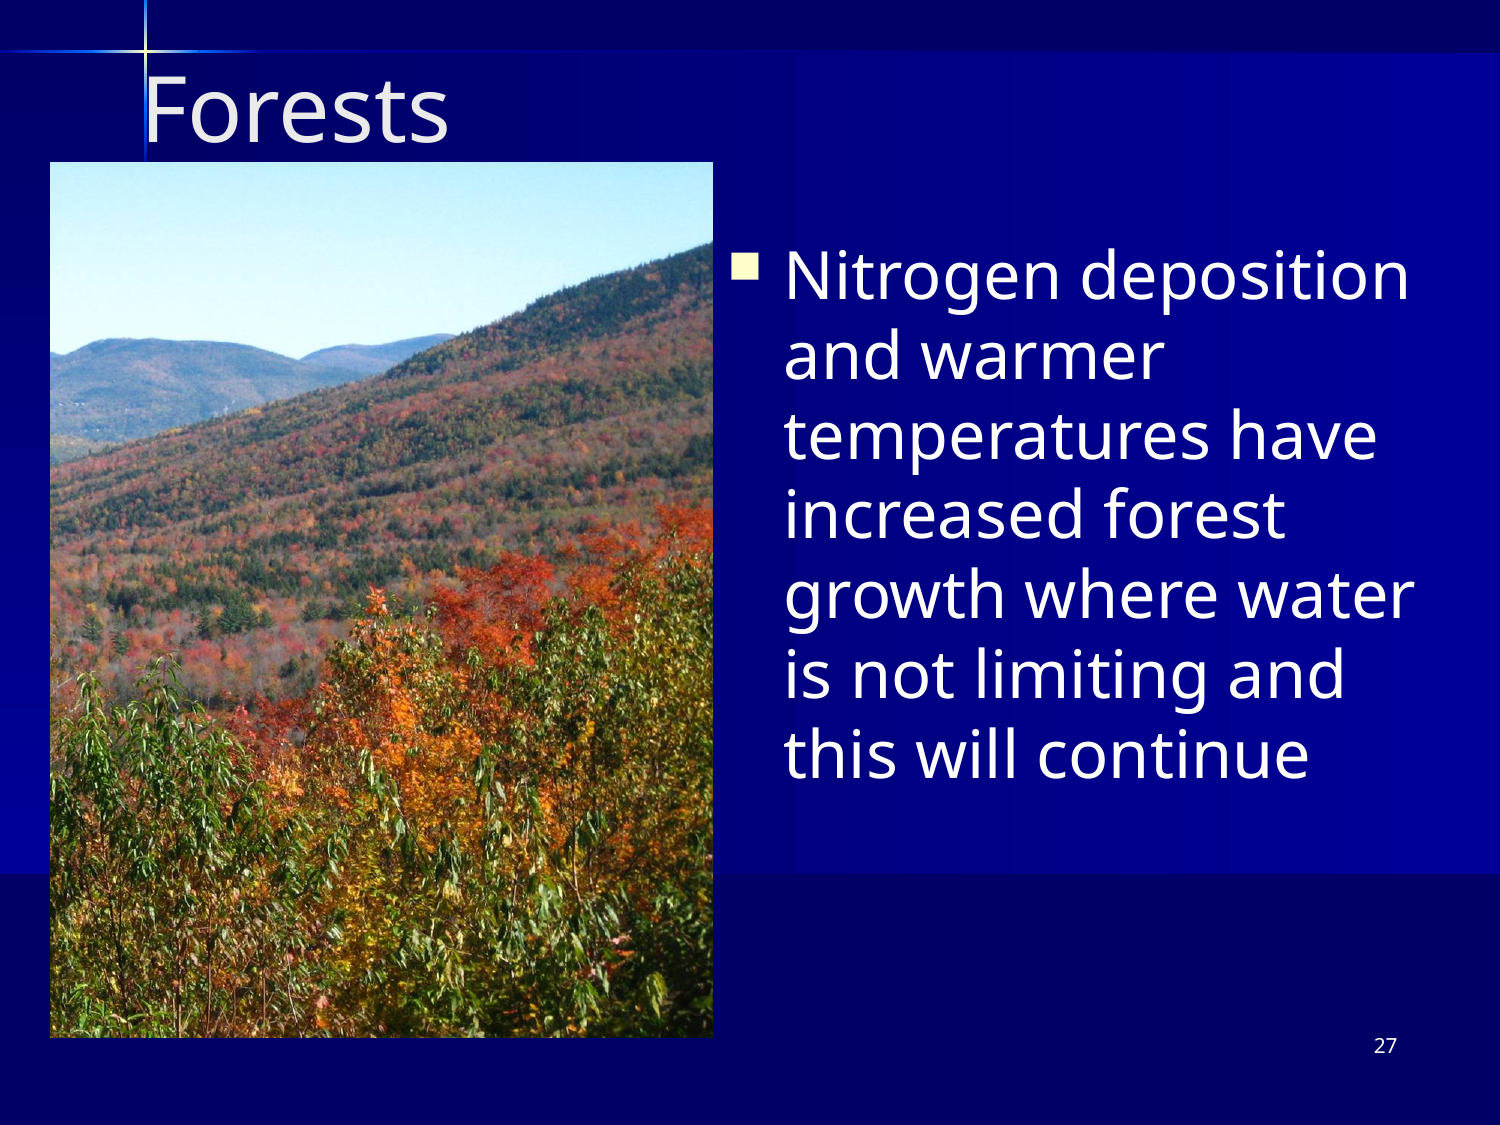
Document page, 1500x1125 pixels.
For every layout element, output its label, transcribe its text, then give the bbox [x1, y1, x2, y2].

slide_number 27 [1099, 1026, 1413, 1101]
title Forests [124, 49, 1401, 163]
list Nitrogen deposition and warmer temperatures have increased forest growth where water is not limiting and this will continue [718, 224, 1488, 1026]
picture [49, 161, 714, 1038]
